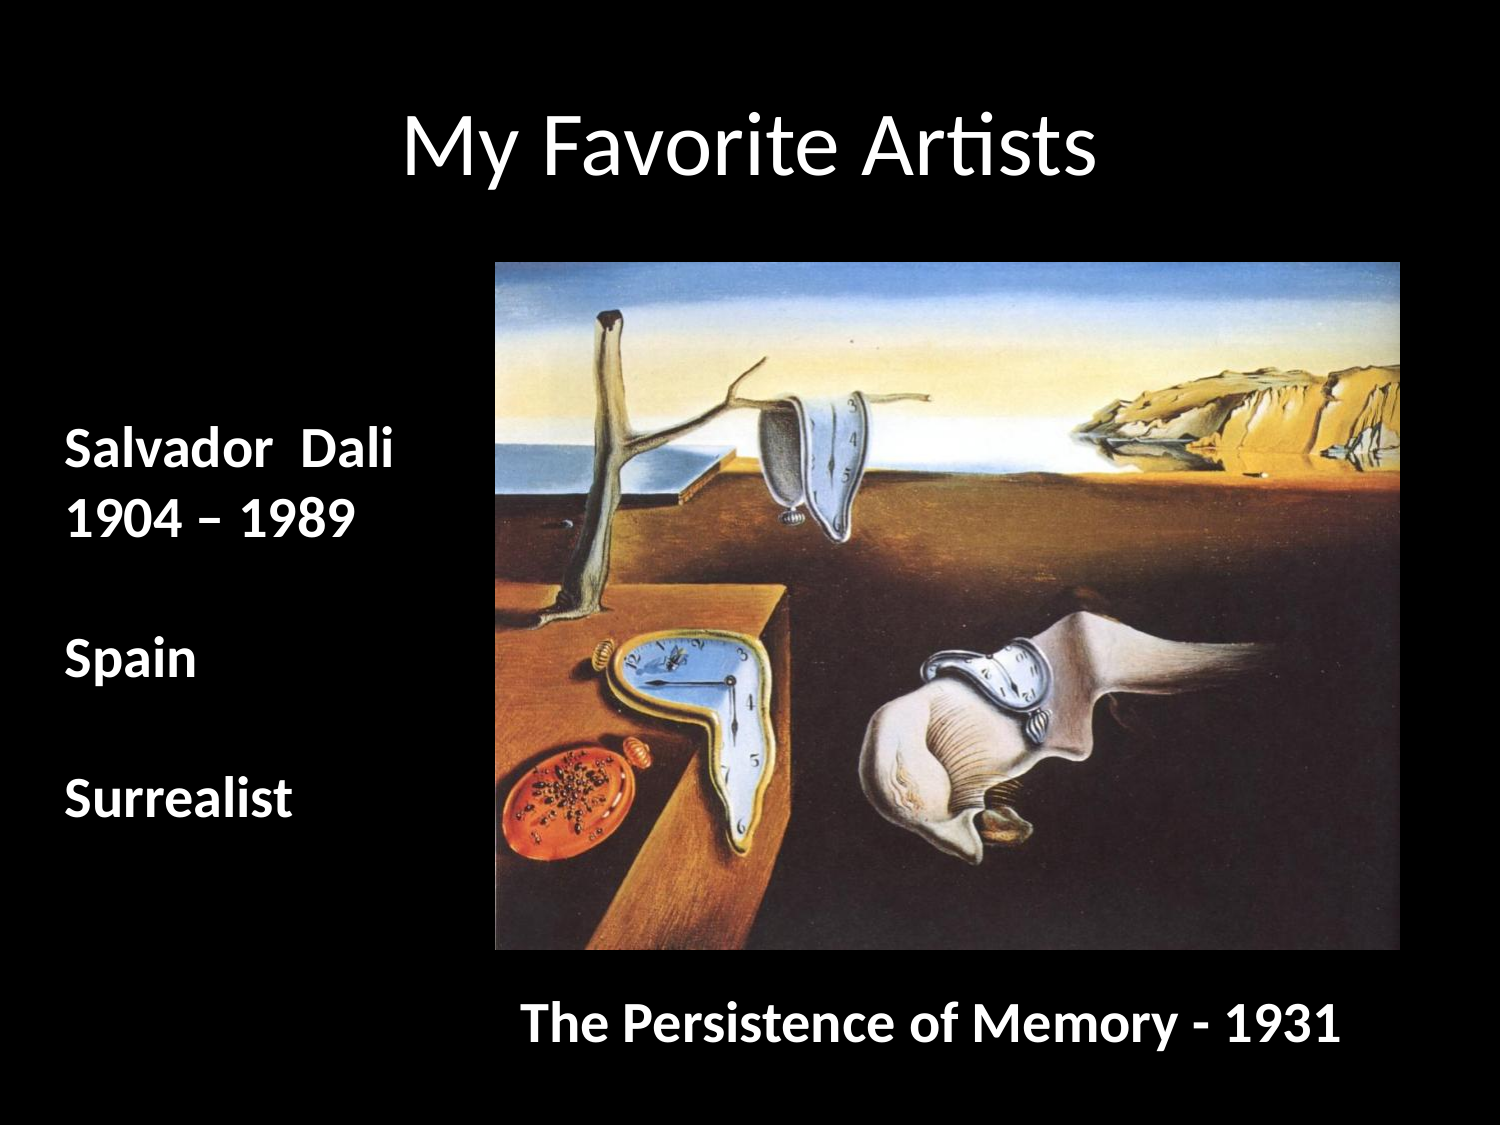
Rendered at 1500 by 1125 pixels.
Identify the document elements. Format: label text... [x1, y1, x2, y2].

picture [495, 262, 1401, 951]
text_box Salvador Dali 1904 – 1989 Spain Surrealist [50, 402, 490, 837]
title My Favorite Artists [75, 45, 1425, 233]
text_box The Persistence of Memory - 1931 [500, 976, 1363, 1062]
